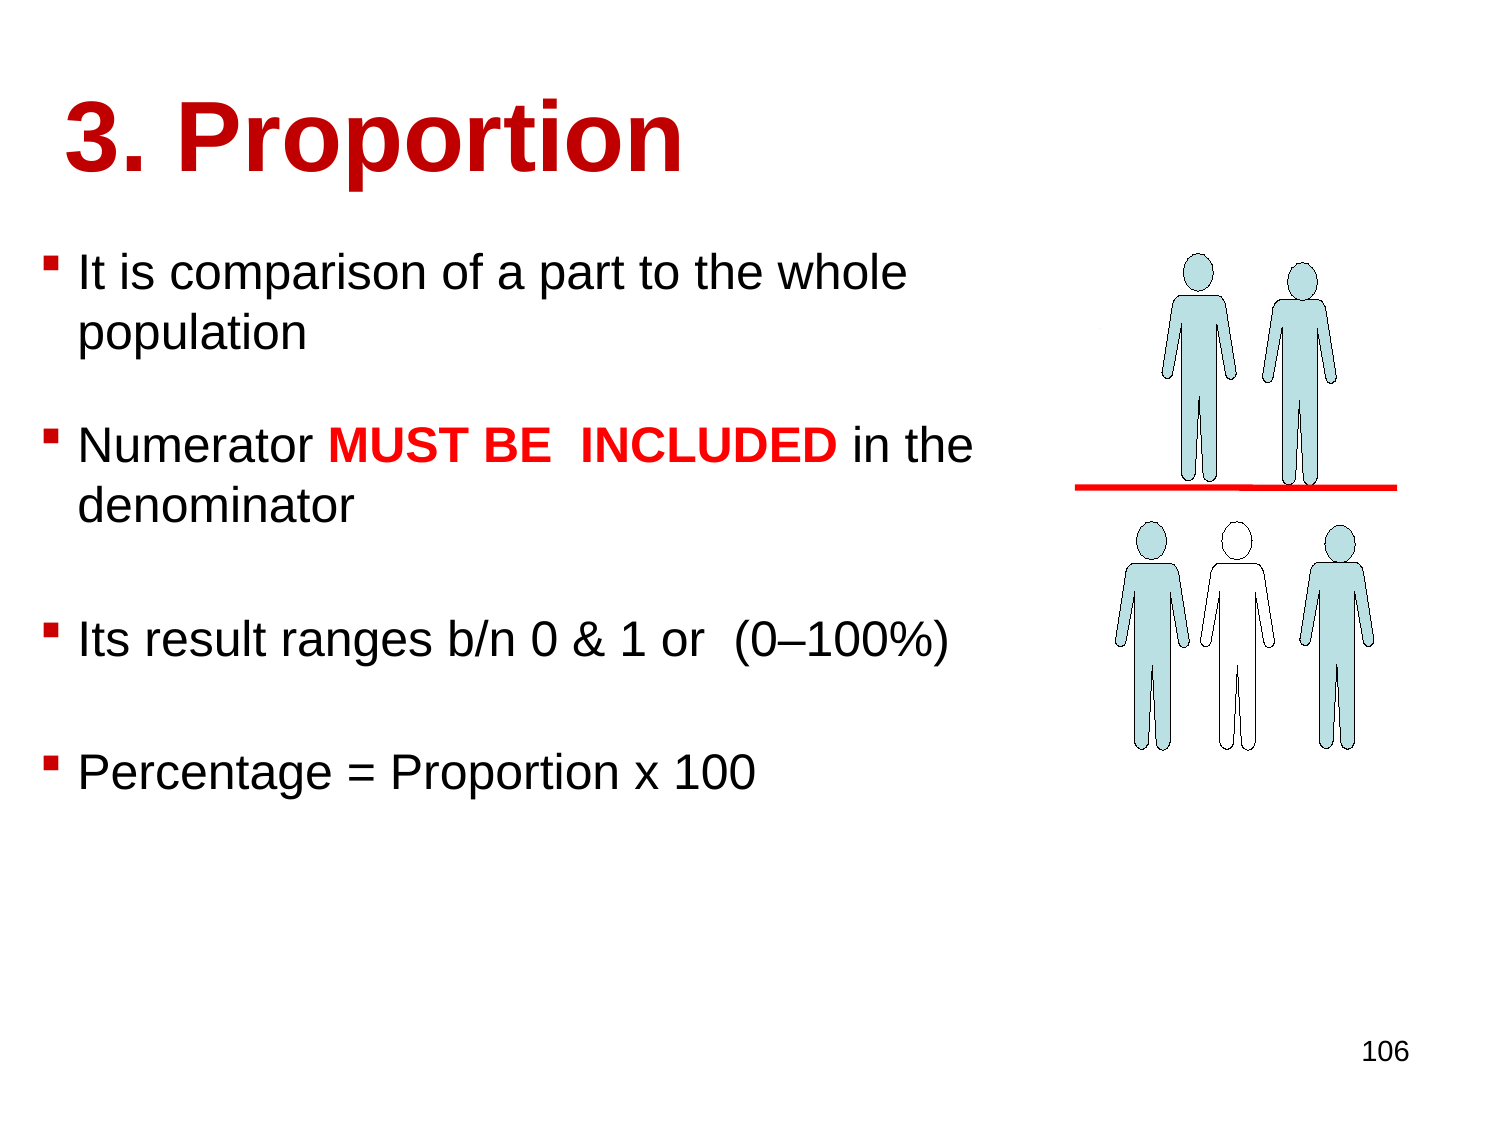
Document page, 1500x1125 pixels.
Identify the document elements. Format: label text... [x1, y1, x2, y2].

text_box [1115, 563, 1190, 751]
text_box [1183, 253, 1214, 292]
text_box [1161, 295, 1237, 482]
text_box [1299, 562, 1374, 750]
slide_number 106 [1074, 1024, 1426, 1103]
text_box [1324, 525, 1356, 563]
text_box [1200, 563, 1275, 751]
text_box It is comparison of a part to the whole population Numerator MUST BE INCLUDED in the denominator Its result ranges b/n 0 & 1 or (0–100%) Percentage = Proportion x 100 [24, 232, 1100, 807]
text_box [1287, 262, 1318, 301]
text_box 3. Proportion [50, 62, 1425, 200]
text_box [1262, 299, 1337, 486]
text_box [1136, 521, 1167, 560]
text_box [1221, 521, 1253, 560]
